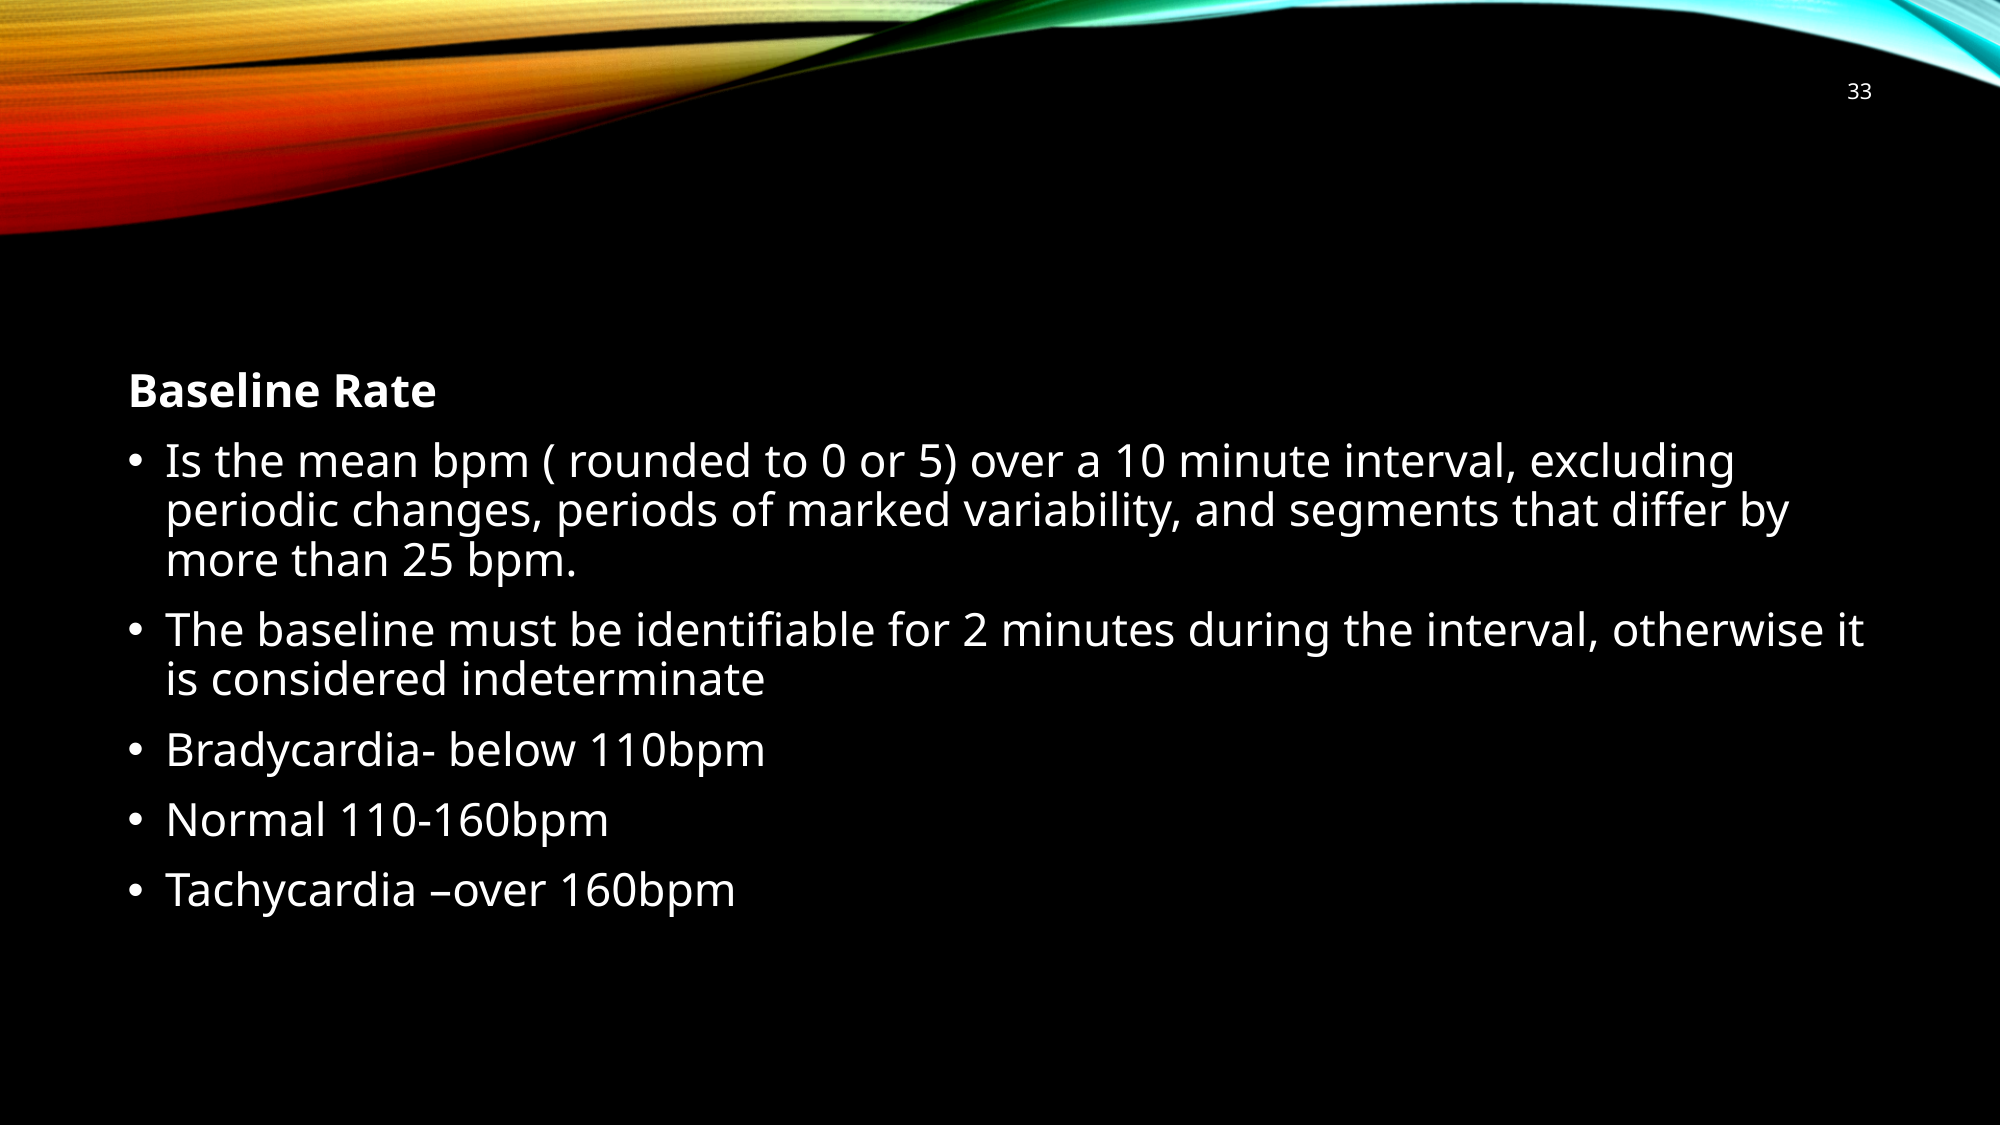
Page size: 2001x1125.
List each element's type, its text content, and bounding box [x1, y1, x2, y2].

slide_number 33 [1437, 62, 1888, 123]
picture [0, 0, 2000, 237]
list Baseline Rate Is the mean bpm ( rounded to 0 or 5) over a 10 minute interval, excluding periodic changes, periods of marked variability, and segments that differ by more than 25 bpm. The baseline must be identifiable for 2 minutes during the interval, otherwise it is considered indeterminate Bradycardia- below 110bpm Normal 110-160bpm Tachycardia –over 160bpm [112, 360, 1888, 1021]
